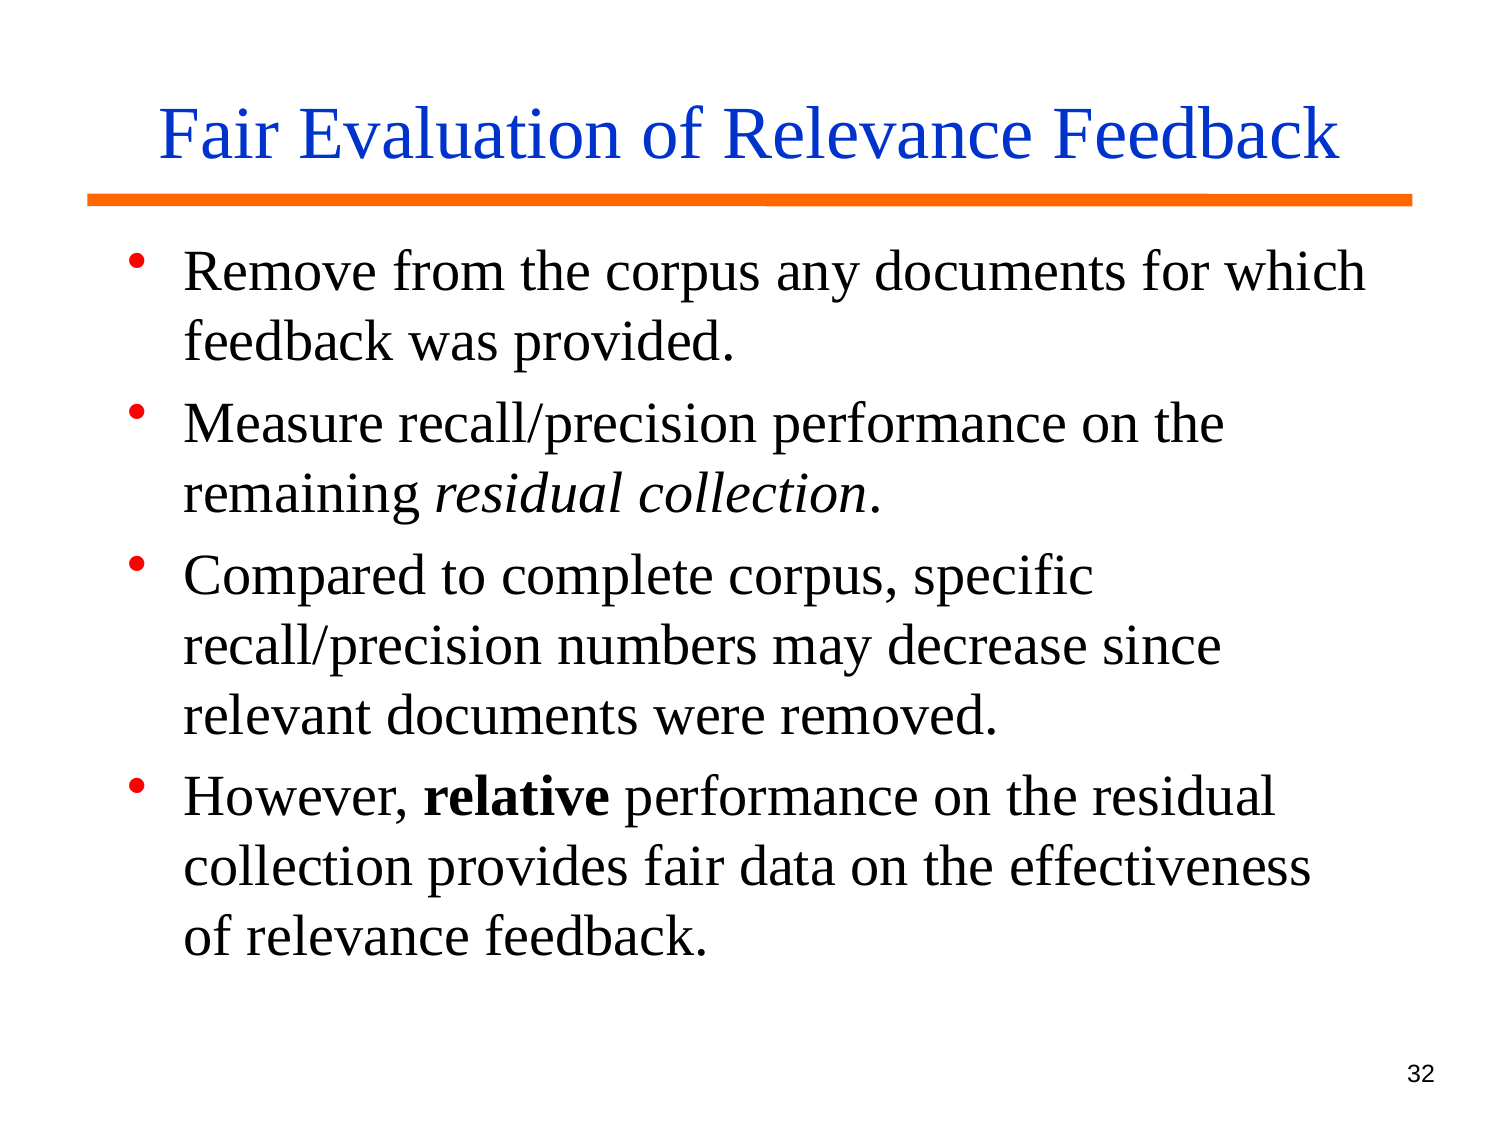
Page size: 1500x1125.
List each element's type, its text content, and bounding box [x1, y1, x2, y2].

slide_number 32 [1137, 1049, 1451, 1125]
title Fair Evaluation of Relevance Feedback [112, 56, 1388, 201]
list Remove from the corpus any documents for which feedback was provided. Measure recall/precision performance on the remaining residual collection. Compared to complete corpus, specific recall/precision numbers may decrease since relevant documents were removed. However, relative performance on the residual collection provides fair data on the effectiveness of relevance feedback. [112, 224, 1388, 995]
